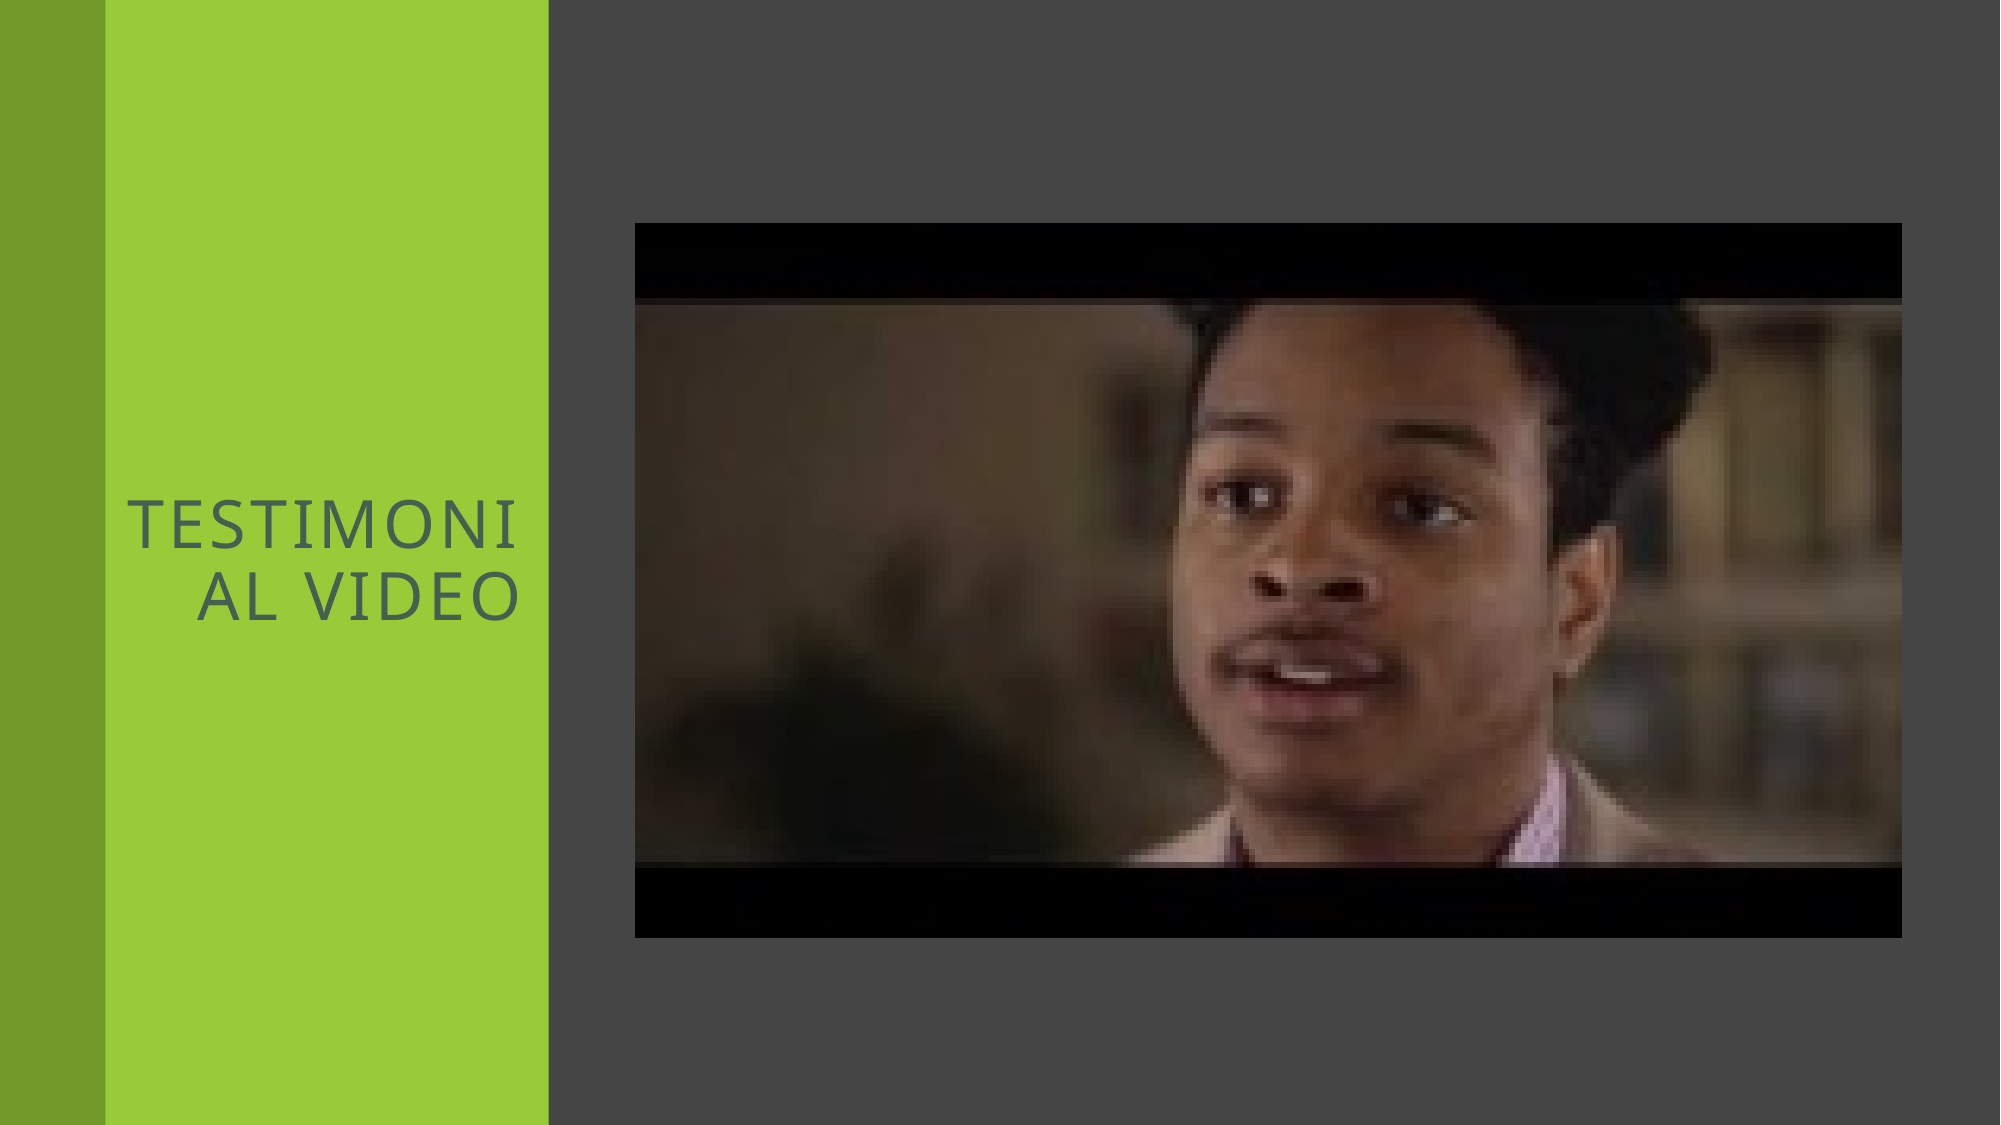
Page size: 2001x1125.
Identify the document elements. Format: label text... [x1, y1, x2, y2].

text_box [550, 0, 2000, 1125]
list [634, 222, 1903, 939]
text_box [0, 0, 107, 1125]
title Testimonial Video [107, 222, 538, 903]
text_box [107, 0, 550, 1125]
